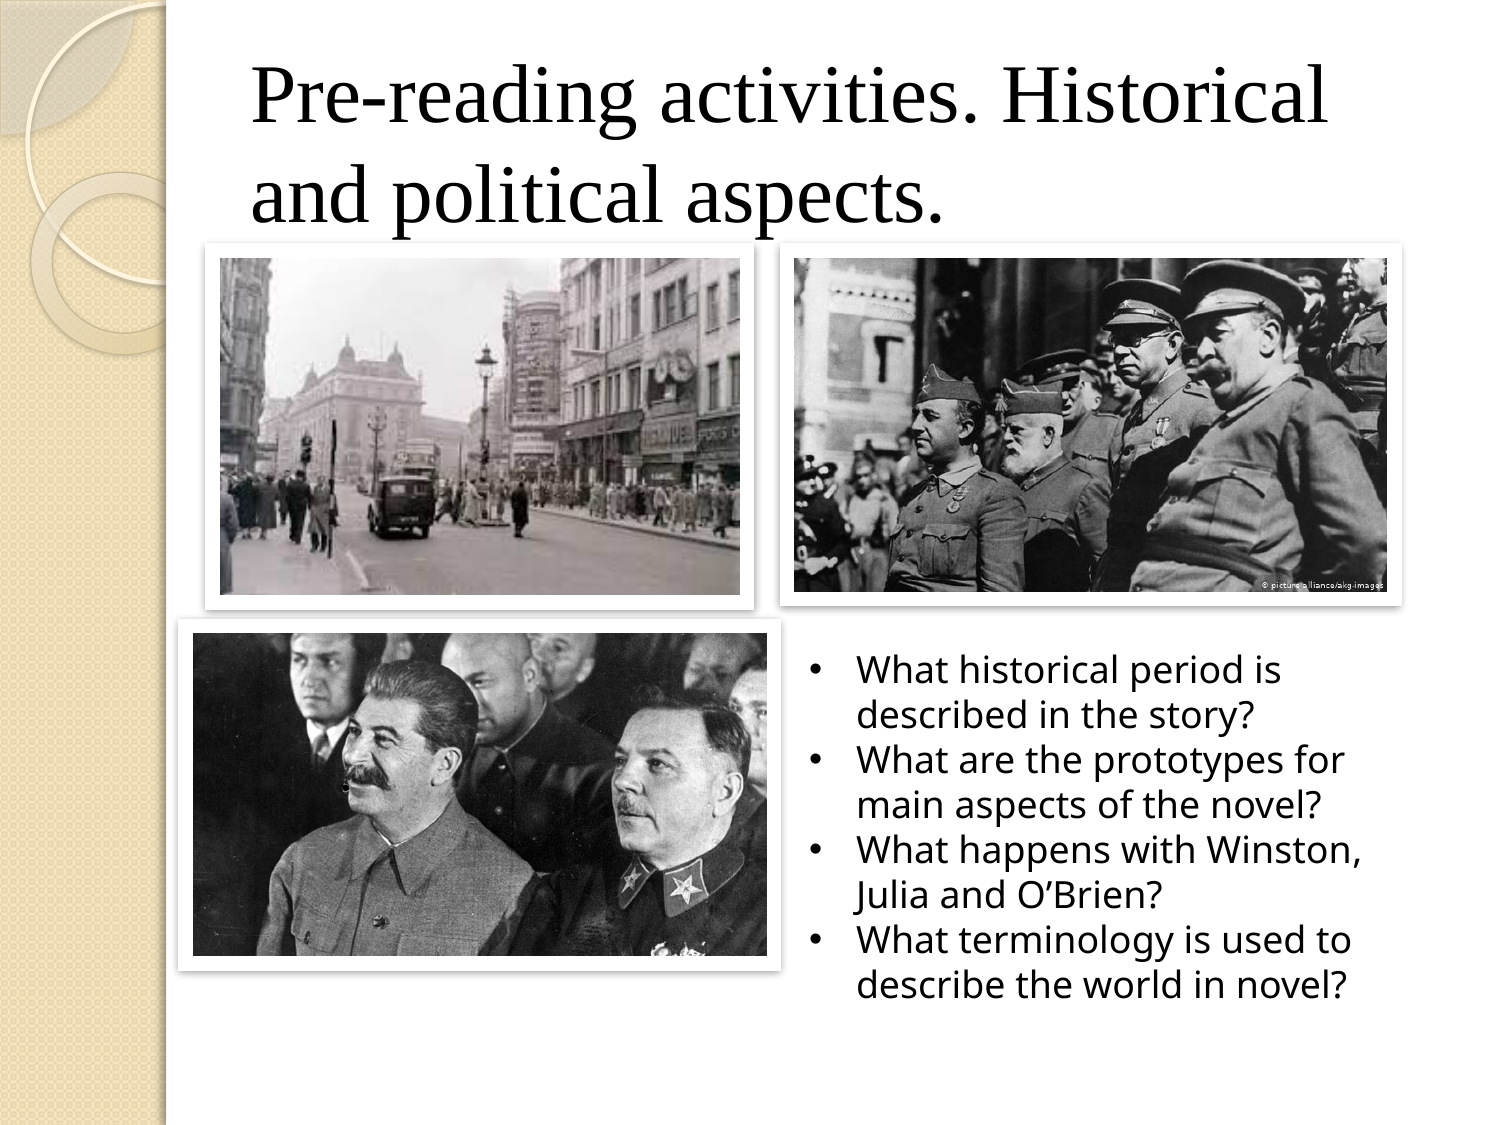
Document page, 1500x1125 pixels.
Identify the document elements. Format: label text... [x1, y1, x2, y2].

picture [192, 633, 767, 957]
title Pre-reading activities. Historical and political aspects. [235, 45, 1466, 233]
text_box What historical period is described in the story? What are the prototypes for main aspects of the novel? What happens with Winston, Julia and O’Brien? What terminology is used to describe the world in novel? [794, 638, 1445, 1013]
picture [794, 257, 1388, 592]
picture [219, 257, 740, 596]
